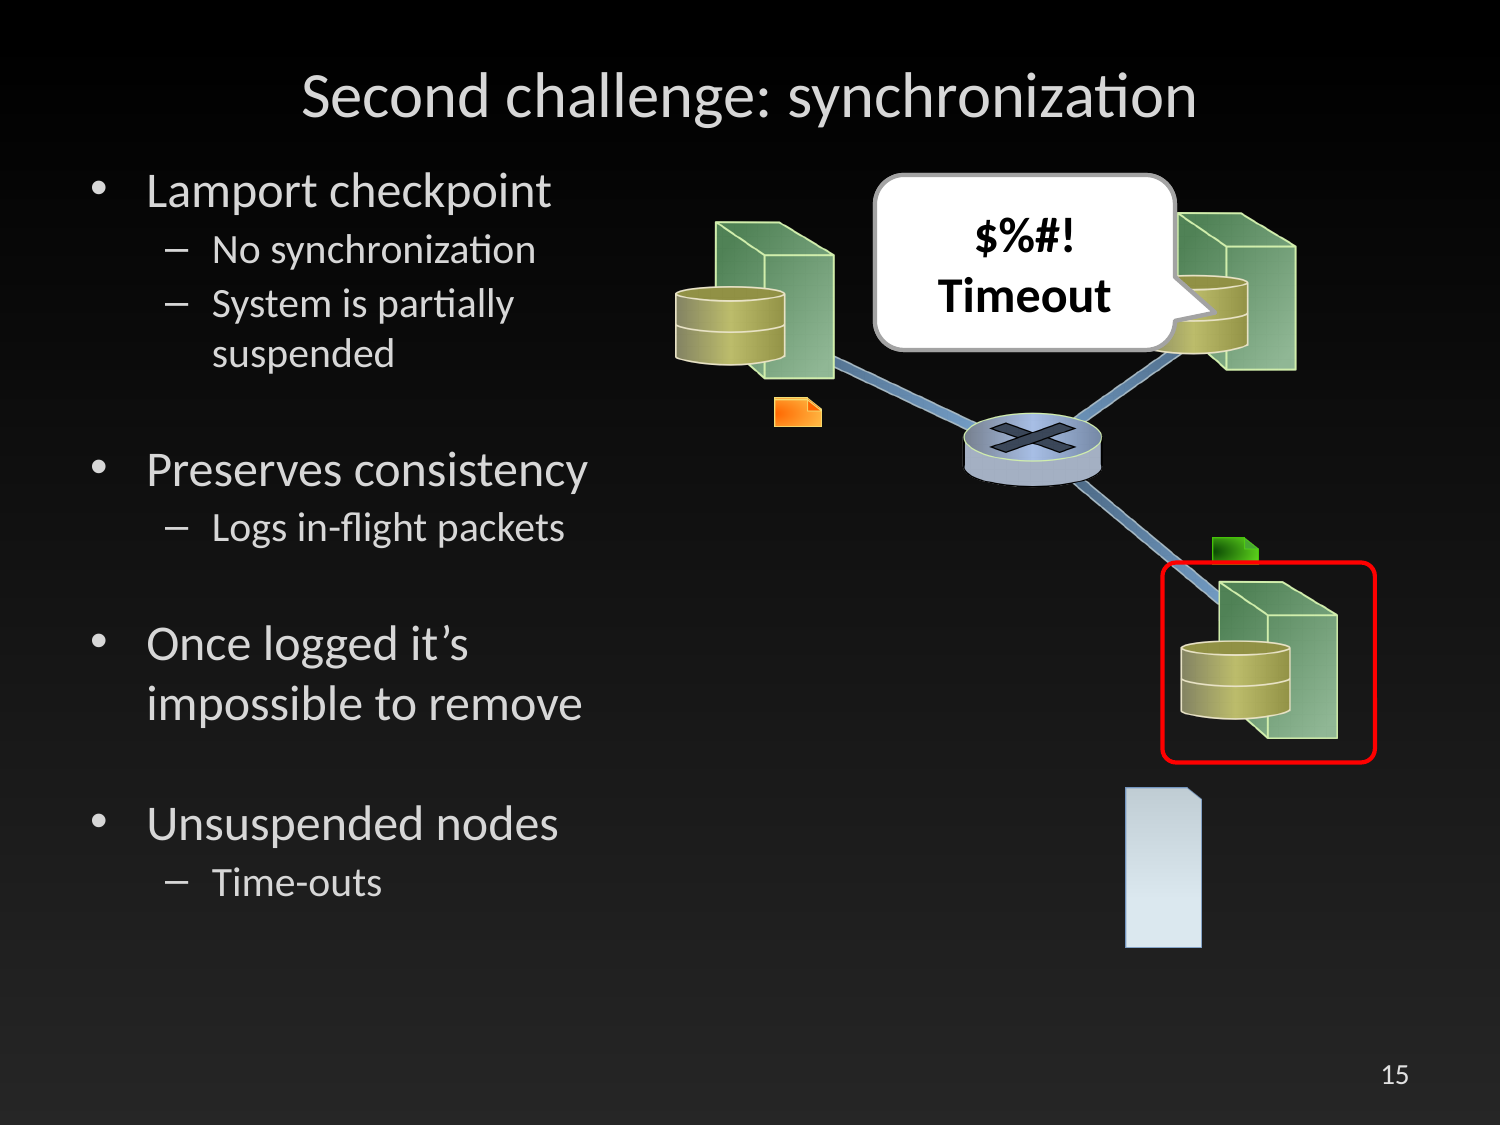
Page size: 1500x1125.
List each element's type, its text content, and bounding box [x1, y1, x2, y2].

picture [912, 237, 1001, 289]
title Second challenge: synchronization [75, 45, 1425, 138]
picture [1212, 537, 1260, 565]
slide_number 15 [1074, 1042, 1425, 1103]
picture [774, 397, 822, 428]
list Lamport checkpoint No synchronization System is partially suspended Preserves consistency Logs in-flight packets Once logged it’s impossible to remove Unsuspended nodes Time-outs [75, 149, 700, 1025]
picture [1124, 787, 1202, 949]
text_box $%#! Timeout [872, 172, 1178, 210]
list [674, 212, 1338, 739]
text_box [1160, 560, 1378, 765]
